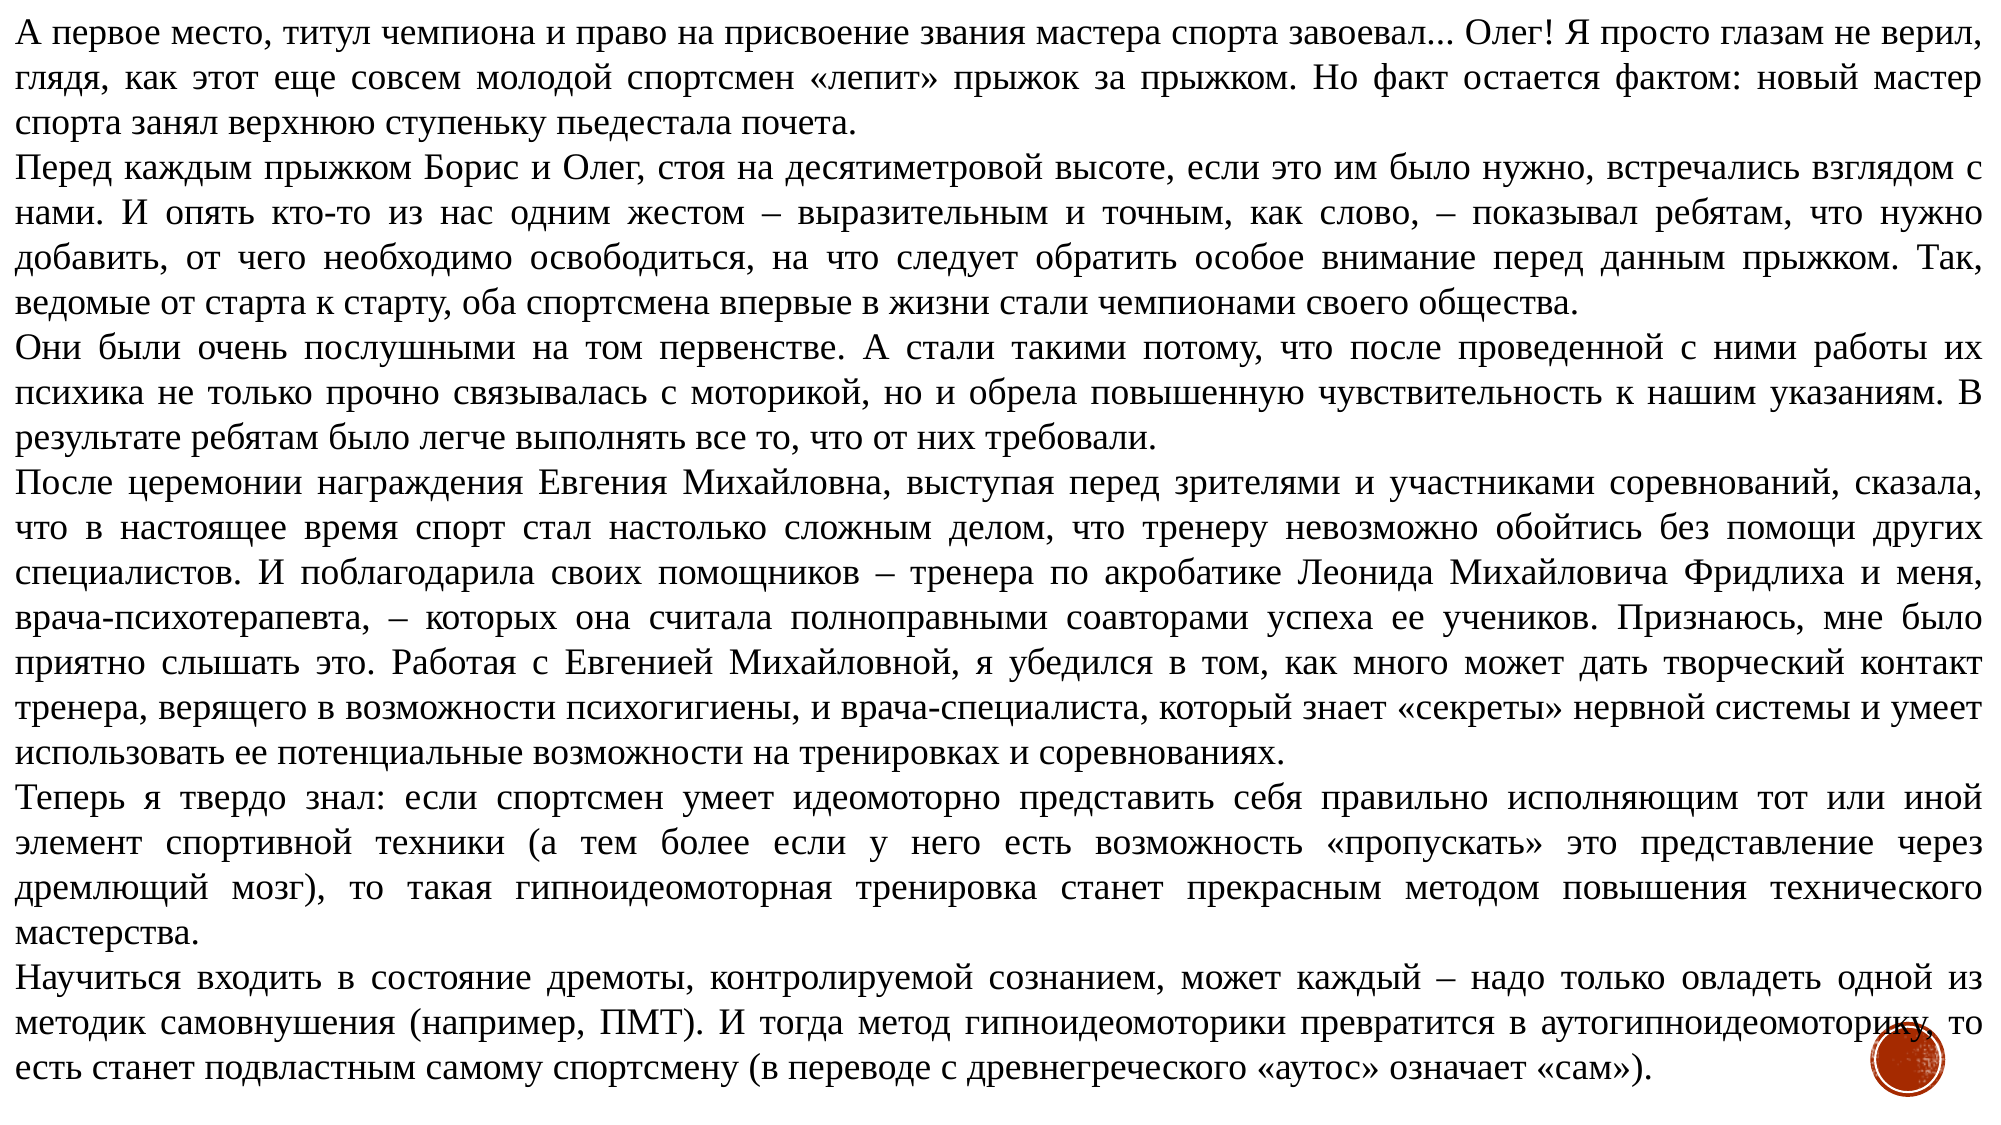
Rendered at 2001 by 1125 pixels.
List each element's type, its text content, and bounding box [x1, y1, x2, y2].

text_box А первое место, титул чемпиона и право на присвоение звания мастера спорта завоевал... Олег! Я просто глазам не верил, глядя, как этот еще совсем молодой спортсмен «лепит» прыжок за прыжком. Но факт остается фактом: новый мастер спорта занял верхнюю ступеньку пьедестала почета. Перед каждым прыжком Борис и Олег, стоя на десятиметровой высоте, если это им было нужно, встречались взглядом с нами. И опять кто-то из нас одним жестом – выразительным и точным, как слово, – показывал ребятам, что нужно добавить, от чего необходимо освободиться, на что следует обратить особое внимание перед данным прыжком. Так, ведомые от старта к старту, оба спортсмена впервые в жизни стали чемпионами своего общества. Они были очень послушными на том первенстве. А стали такими потому, что после проведенной с ними работы их психика не только прочно связывалась с моторикой, но и обрела повышенную чувствительность к нашим указаниям. В результате ребятам было легче выполнять все то, что от них требовали. После церемонии награждения Евгения Михайловна, выступая перед зрителями и участниками соревнований, сказала, что в настоящее время спорт стал настолько сложным делом, что тренеру невозможно обойтись без помощи других специалистов. И поблагодарила своих помощников – тренера по акробатике Леонида Михайловича Фридлиха и меня, врача-психотерапевта, – которых она считала полноправными соавторами успеха ее учеников. Признаюсь, мне было приятно слышать это. Работая с Евгенией Михайловной, я убедился в том, как много может дать творческий контакт тренера, верящего в возможности психогигиены, и врача-специалиста, который знает «секреты» нервной системы и умеет использовать ее потенциальные возможности на тренировках и соревнованиях. Теперь я твердо знал: если спортсмен умеет идеомоторно представить себя правильно исполняющим тот или иной элемент спортивной техники (а тем более если у него есть возможность «пропускать» это представление через дремлющий мозг), то такая гипноидеомоторная тренировка станет прекрасным методом повышения технического мастерства. Научиться входить в состояние дремоты, контролируемой сознанием, может каждый – надо только овладеть одной из методик самовнушения (например, ПМТ). И тогда метод гипноидеомоторики превратится в аутогипноидеомоторику, то есть станет подвластным самому спортсмену (в переводе с древнегреческого «аутос» означает «сам»). [0, 0, 2000, 1095]
